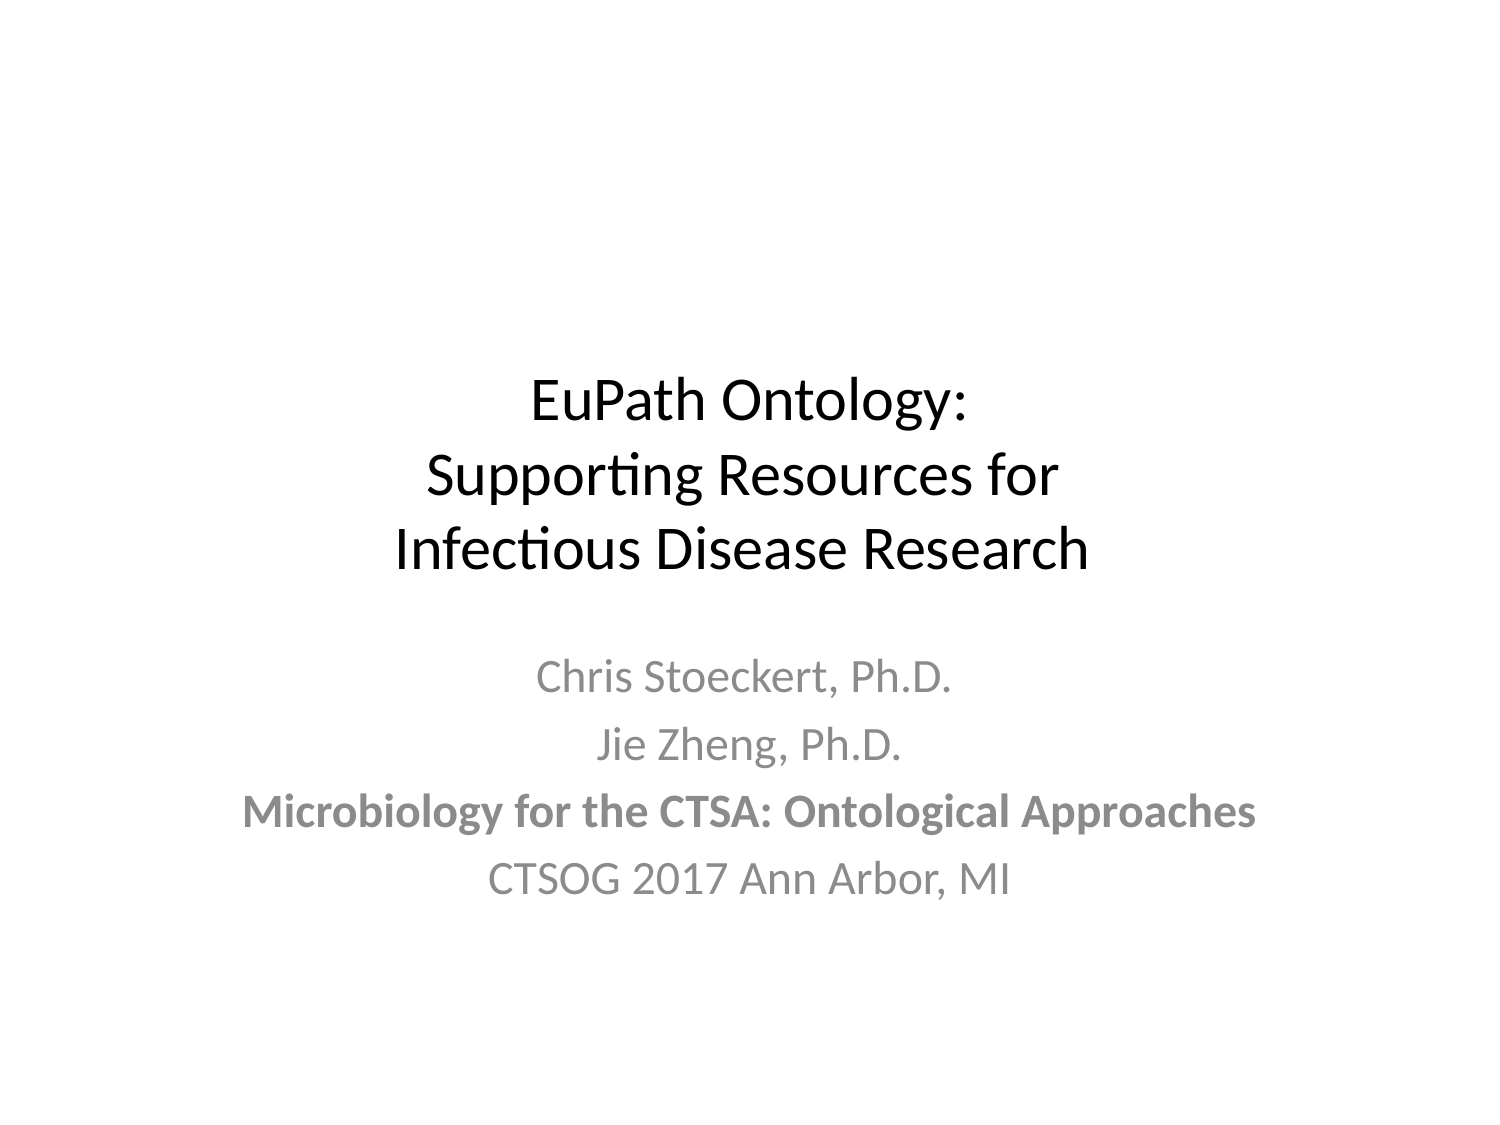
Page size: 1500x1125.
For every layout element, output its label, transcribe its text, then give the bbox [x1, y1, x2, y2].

subtitle Chris Stoeckert, Ph.D. Jie Zheng, Ph.D. Microbiology for the CTSA: Ontological Approaches CTSOG 2017 Ann Arbor, MI [225, 637, 1275, 925]
title EuPath Ontology: Supporting Resources for Infectious Disease Research [112, 349, 1388, 591]
